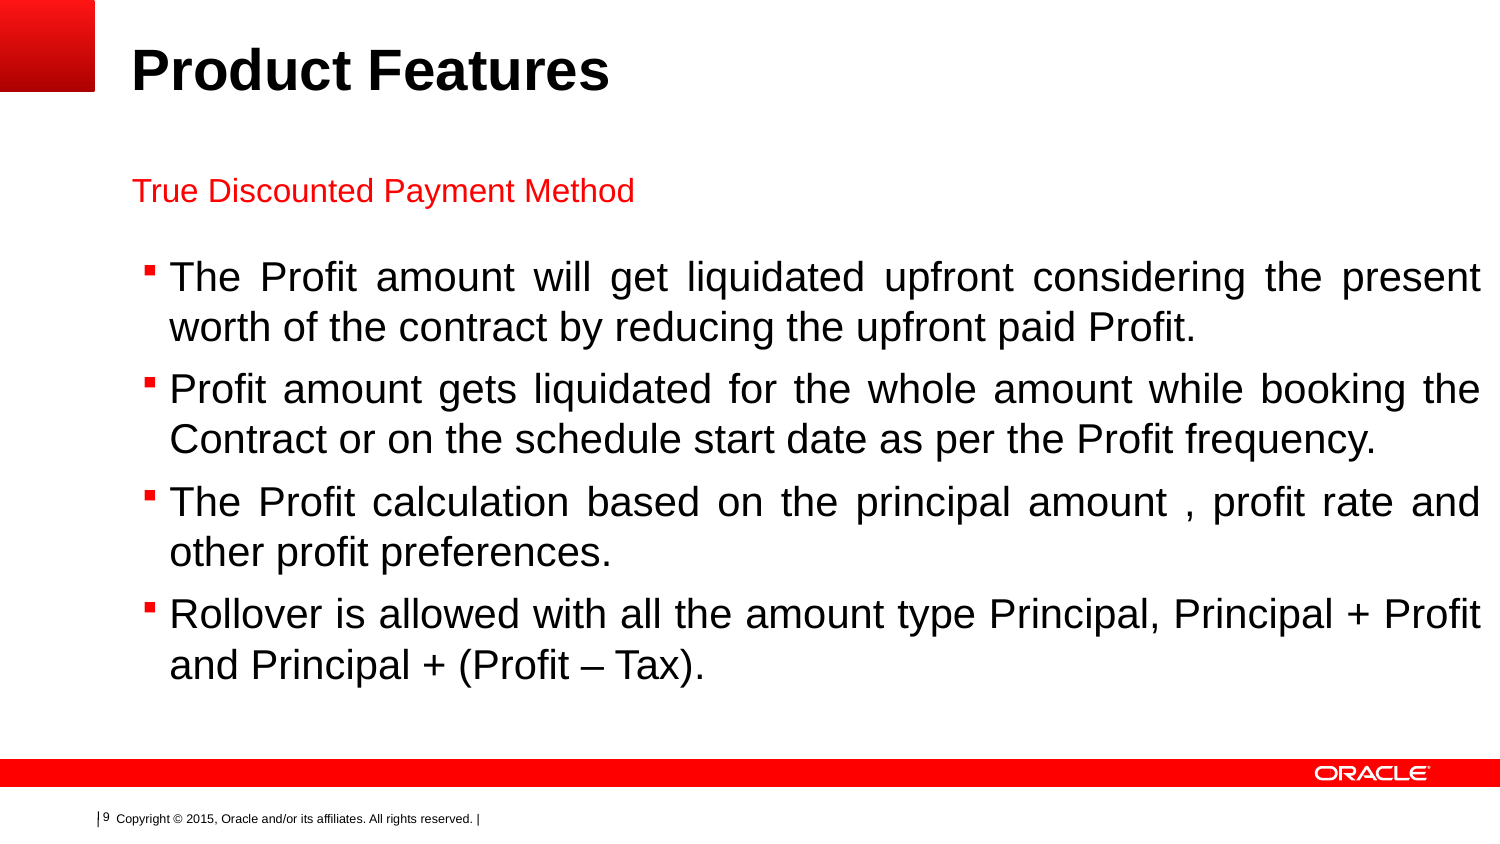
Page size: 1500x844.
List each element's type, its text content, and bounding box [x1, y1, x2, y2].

picture [0, 759, 1500, 787]
title Product Features [131, 40, 1482, 167]
list True Discounted Payment Method [131, 168, 1482, 219]
list The Profit amount will get liquidated upfront considering the present worth of the contract by reducing the upfront paid Profit. Profit amount gets liquidated for the whole amount while booking the Contract or on the schedule start date as per the Profit frequency. The Profit calculation based on the principal amount , profit rate and other profit preferences. Rollover is allowed with all the amount type Principal, Principal + Profit and Principal + (Profit – Tax). [131, 249, 1482, 753]
